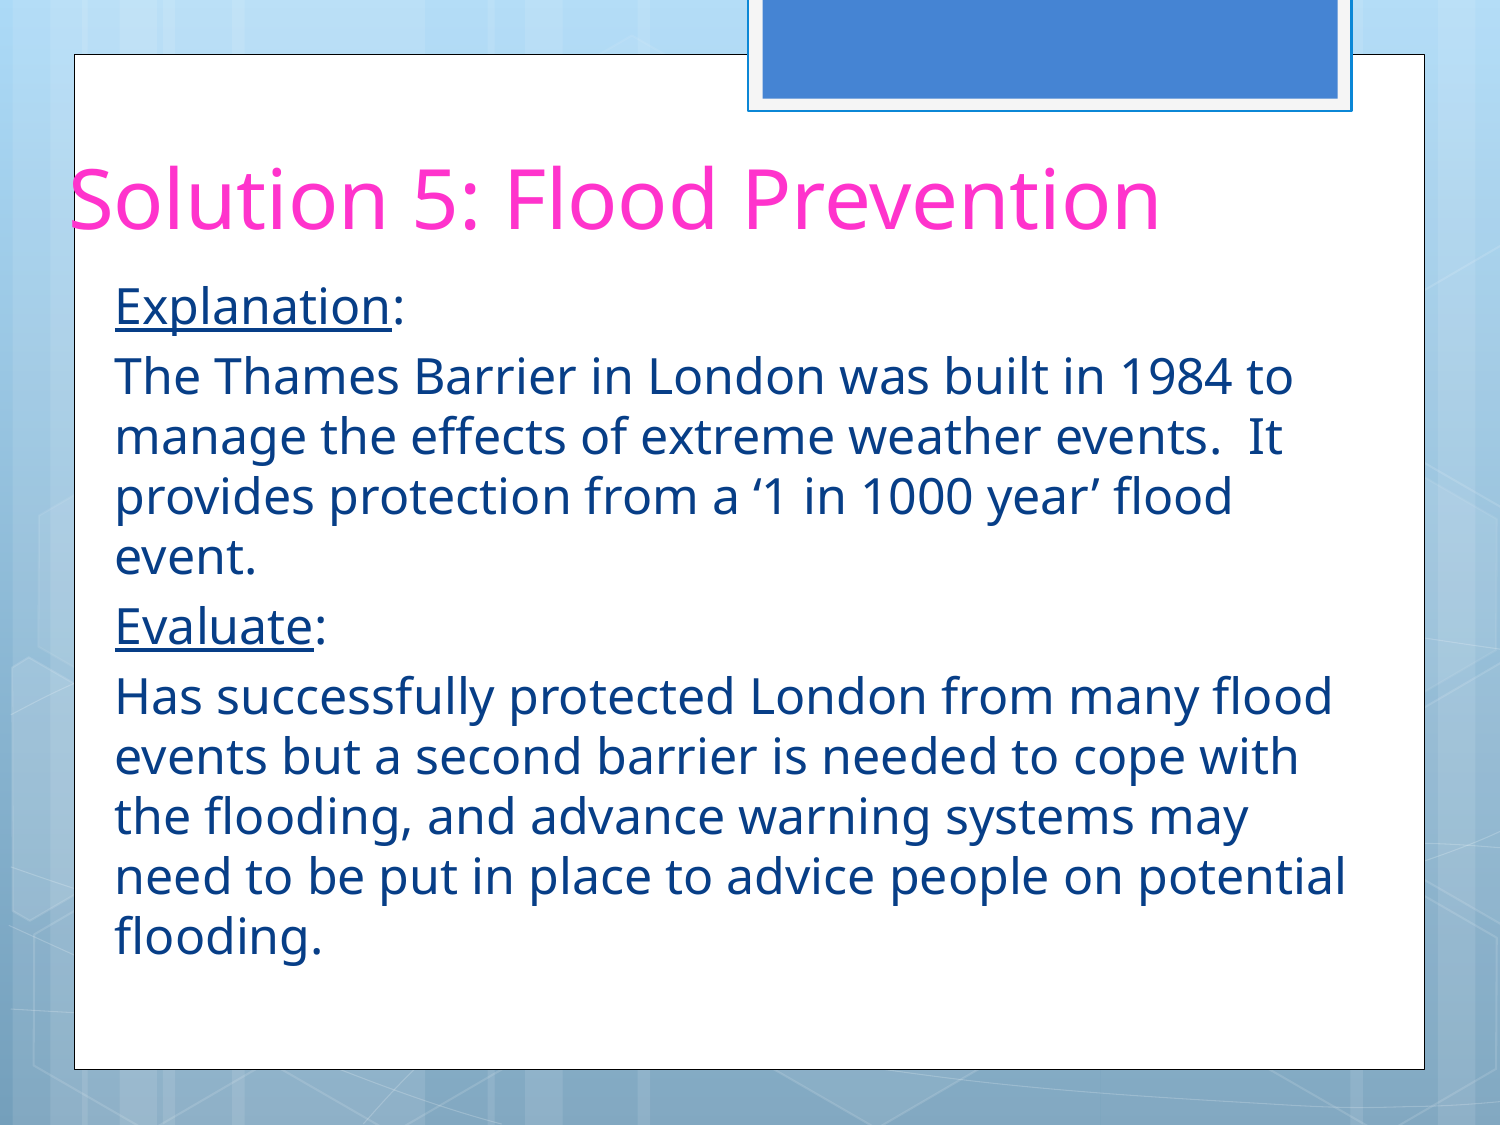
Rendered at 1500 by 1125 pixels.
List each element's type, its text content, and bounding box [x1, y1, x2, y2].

list Explanation: The Thames Barrier in London was built in 1984 to manage the effects of extreme weather events. It provides protection from a ‘1 in 1000 year’ flood event. Evaluate: Has successfully protected London from many flood events but a second barrier is needed to cope with the flooding, and advance warning systems may need to be put in place to advice people on potential flooding. [88, 267, 1376, 1059]
title Solution 5: Flood Prevention [53, 42, 1277, 254]
